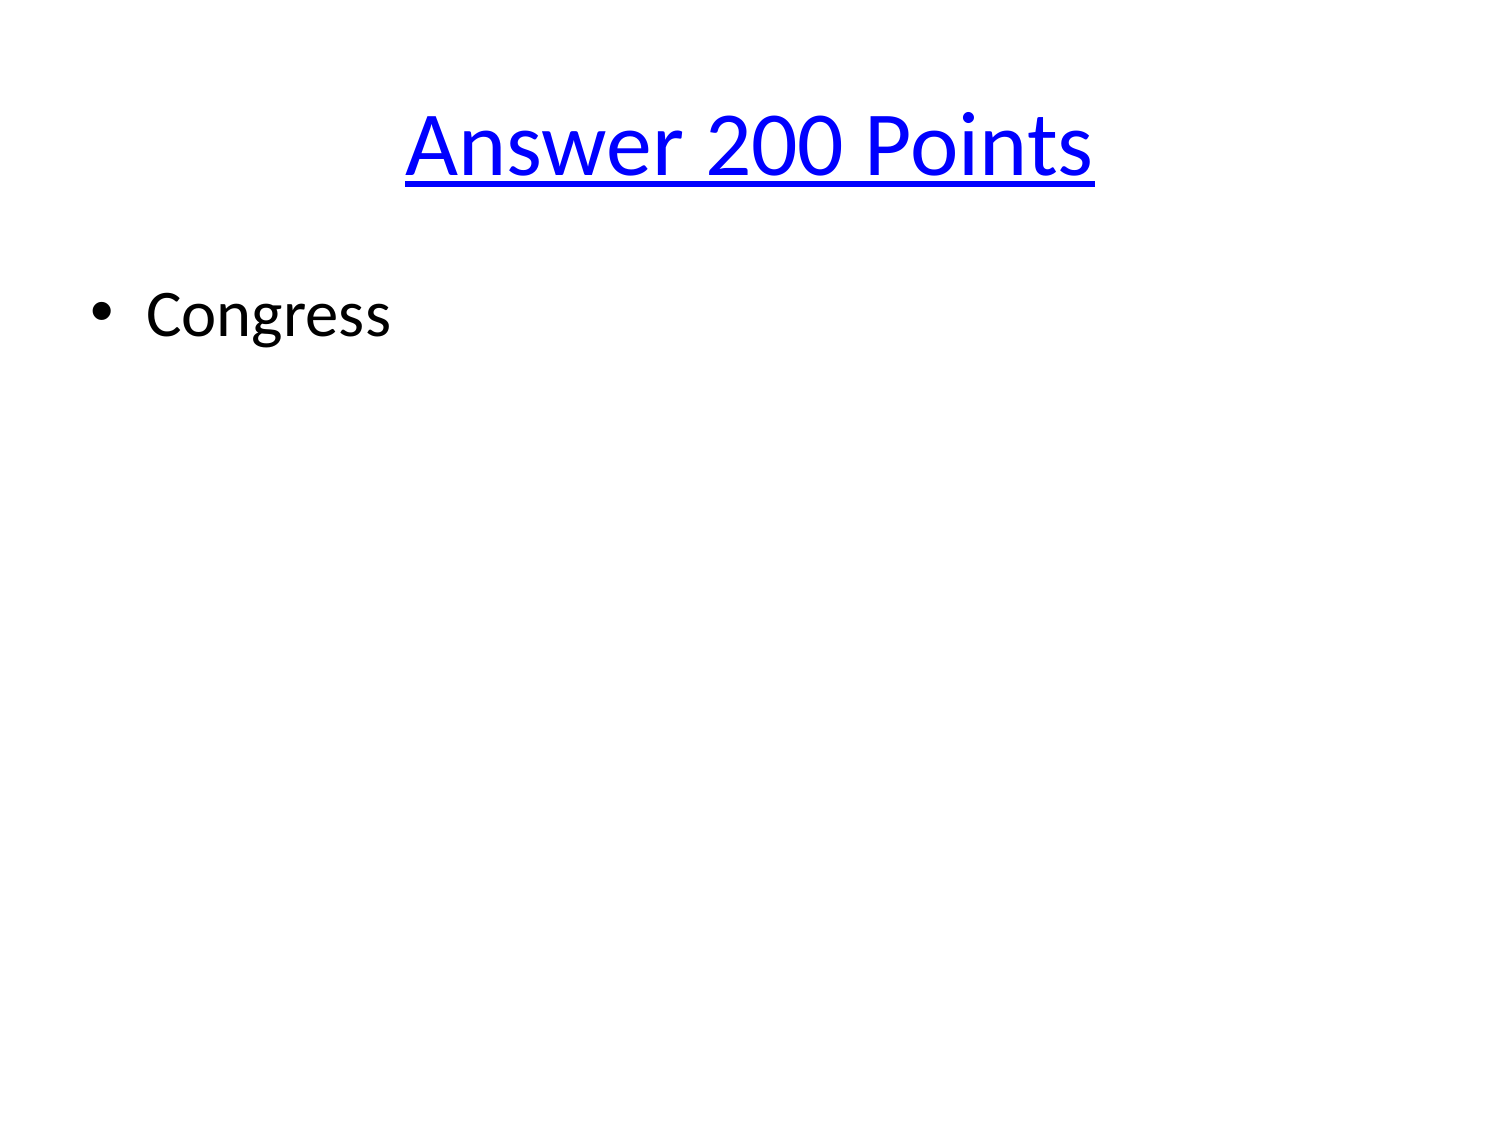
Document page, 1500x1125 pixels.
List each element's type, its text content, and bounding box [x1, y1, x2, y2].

title Answer 200 Points [75, 45, 1425, 233]
list Congress [75, 262, 1425, 1005]
